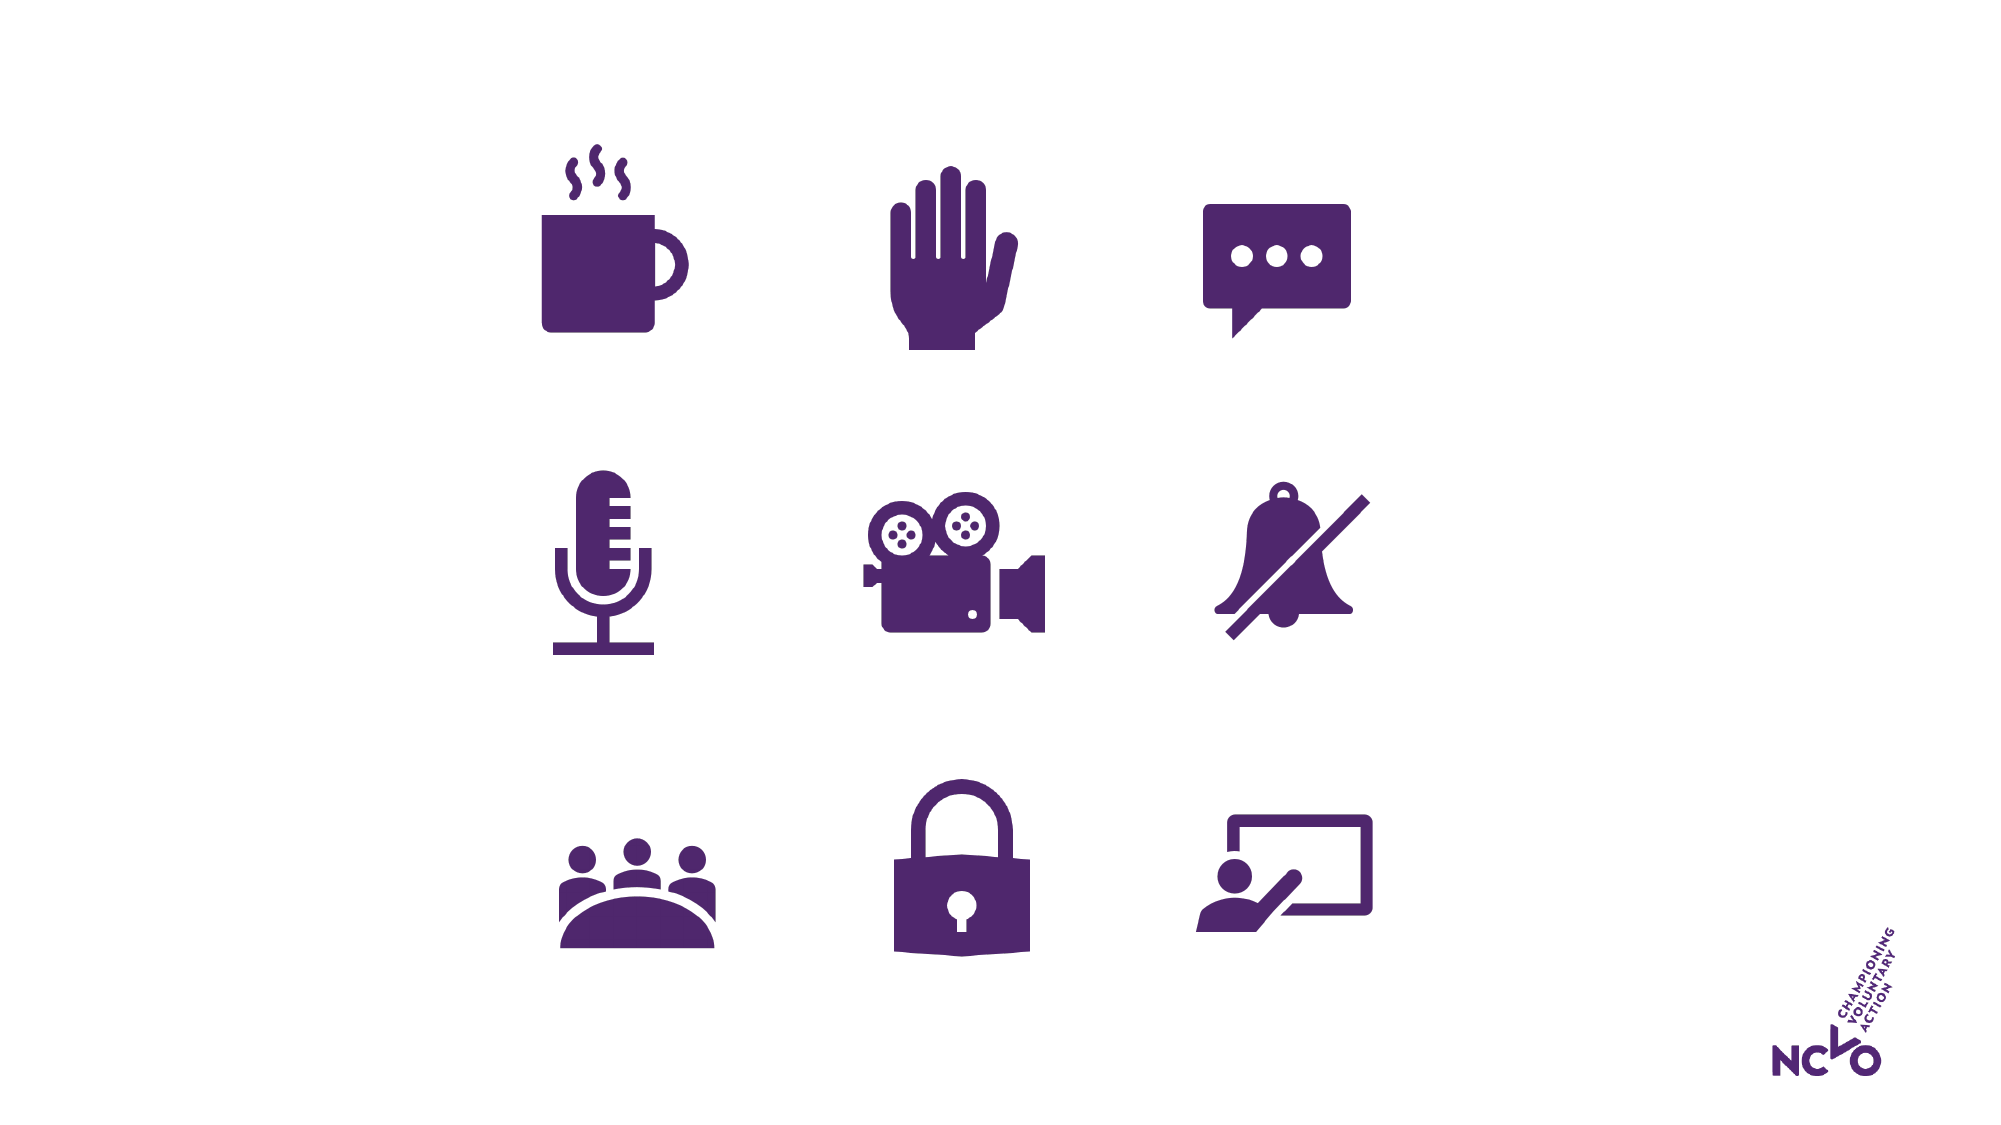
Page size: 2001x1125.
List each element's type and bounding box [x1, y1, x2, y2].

picture [1172, 167, 1381, 376]
picture [845, 751, 1078, 984]
picture [1186, 776, 1381, 970]
picture [845, 453, 1064, 672]
picture [502, 461, 704, 664]
picture [1194, 464, 1389, 659]
picture [543, 798, 732, 987]
picture [1772, 927, 1895, 1076]
picture [845, 150, 1064, 369]
picture [502, 125, 728, 351]
